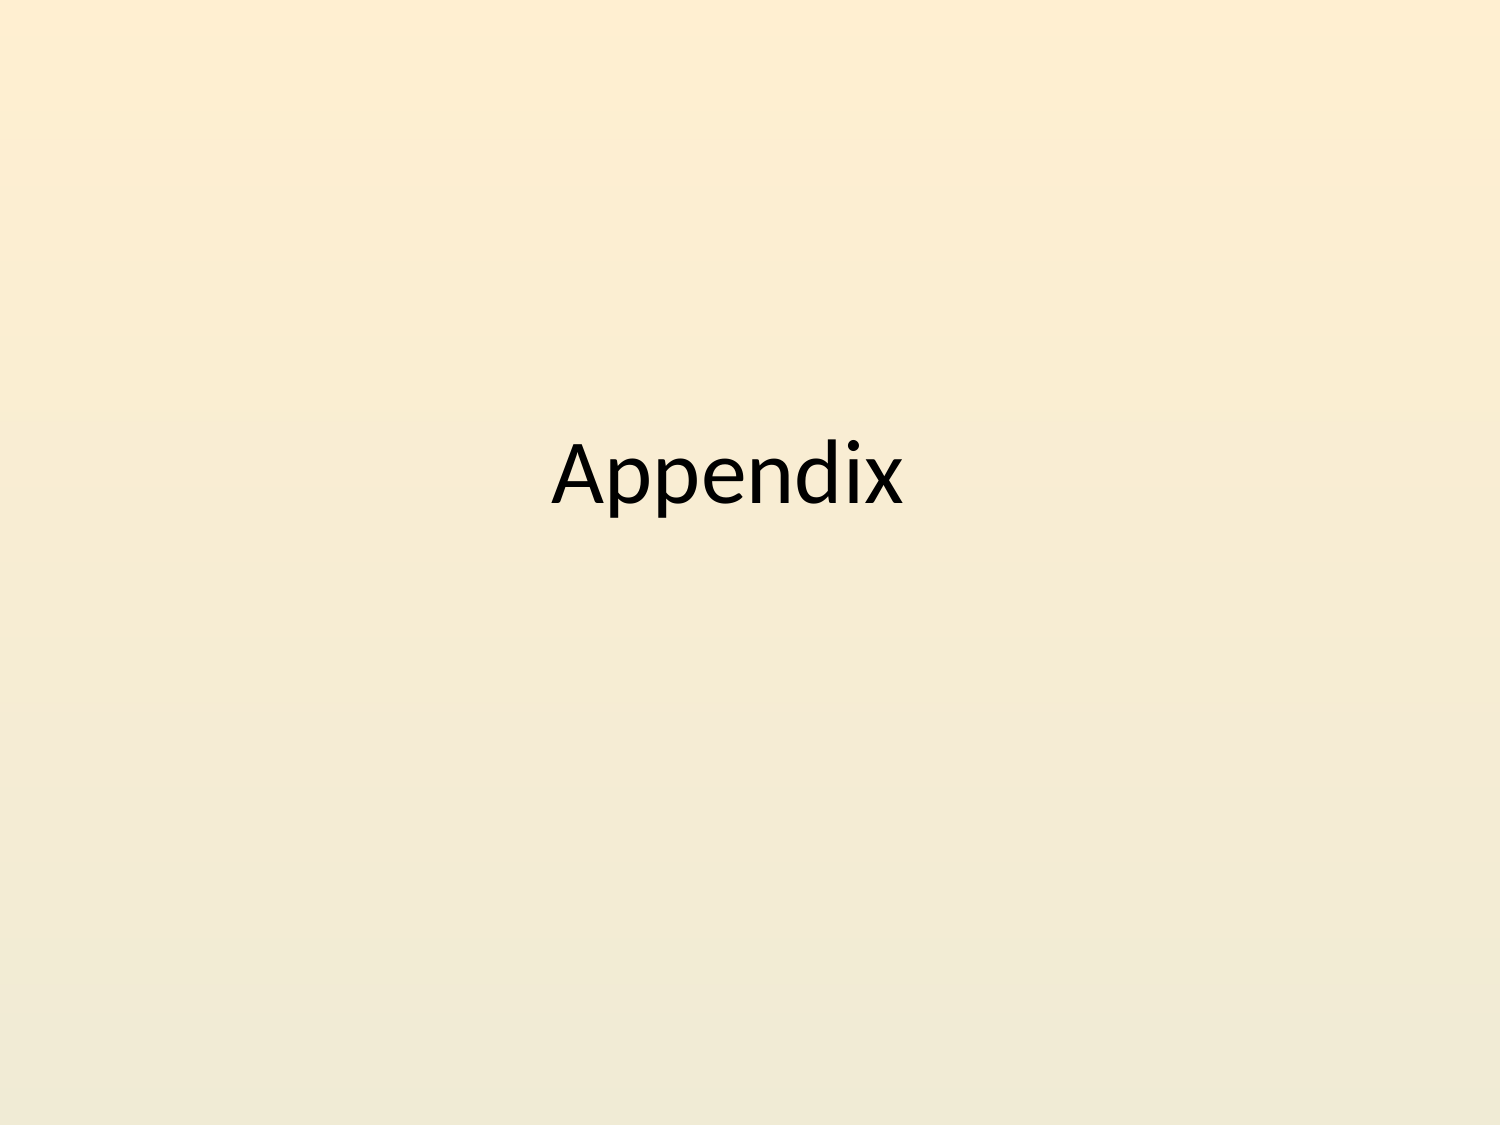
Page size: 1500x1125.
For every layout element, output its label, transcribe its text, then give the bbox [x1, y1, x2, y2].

title Appendix [53, 373, 1404, 561]
